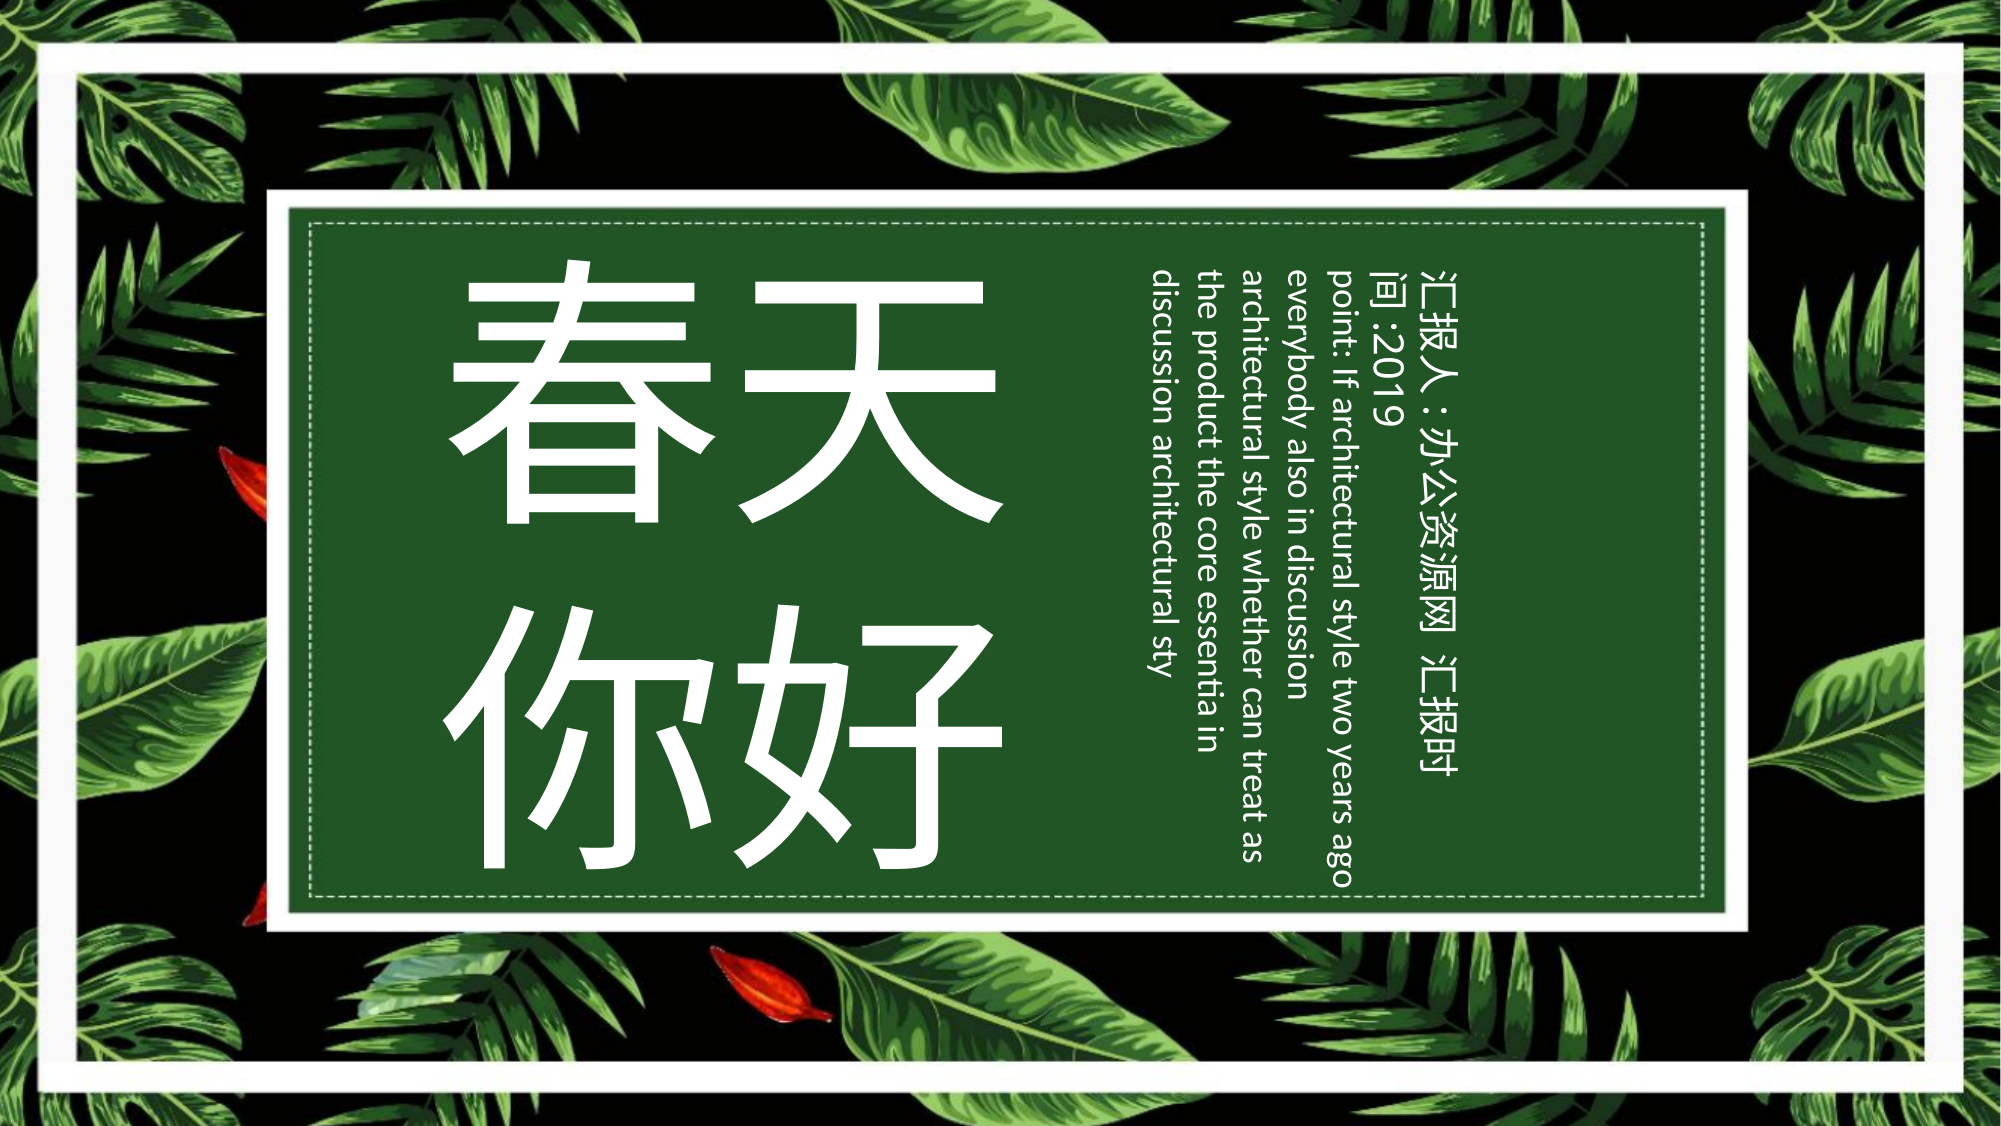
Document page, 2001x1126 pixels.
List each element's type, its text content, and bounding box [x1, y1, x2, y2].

picture [0, 0, 2001, 1126]
text_box 春天你好 [424, 206, 432, 911]
